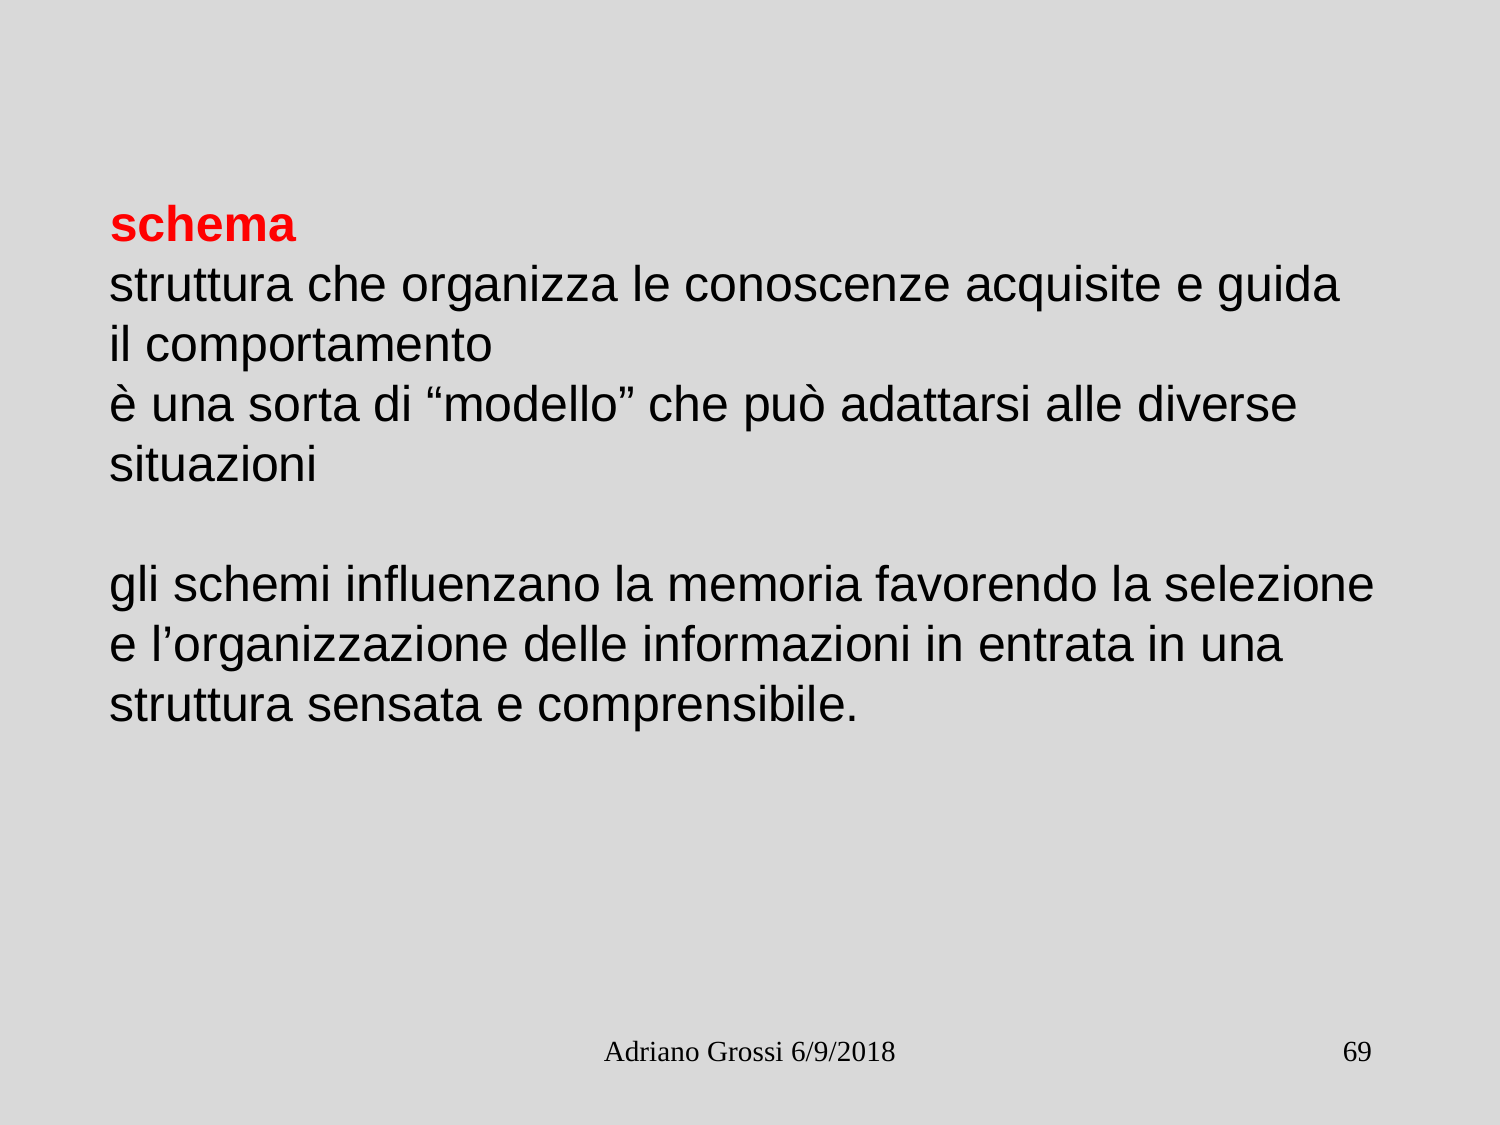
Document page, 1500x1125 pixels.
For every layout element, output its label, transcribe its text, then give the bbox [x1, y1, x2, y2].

slide_number 69 [1074, 1024, 1388, 1101]
text_box schema struttura che organizza le conoscenze acquisite e guida il comportamento è una sorta di “modello” che può adattarsi alle diverse situazioni gli schemi influenzano la memoria favorendo la selezione e l’organizzazione delle informazioni in entrata in una struttura sensata e comprensibile. [94, 184, 1406, 740]
footer Adriano Grossi 6/9/2018 [512, 1024, 988, 1101]
